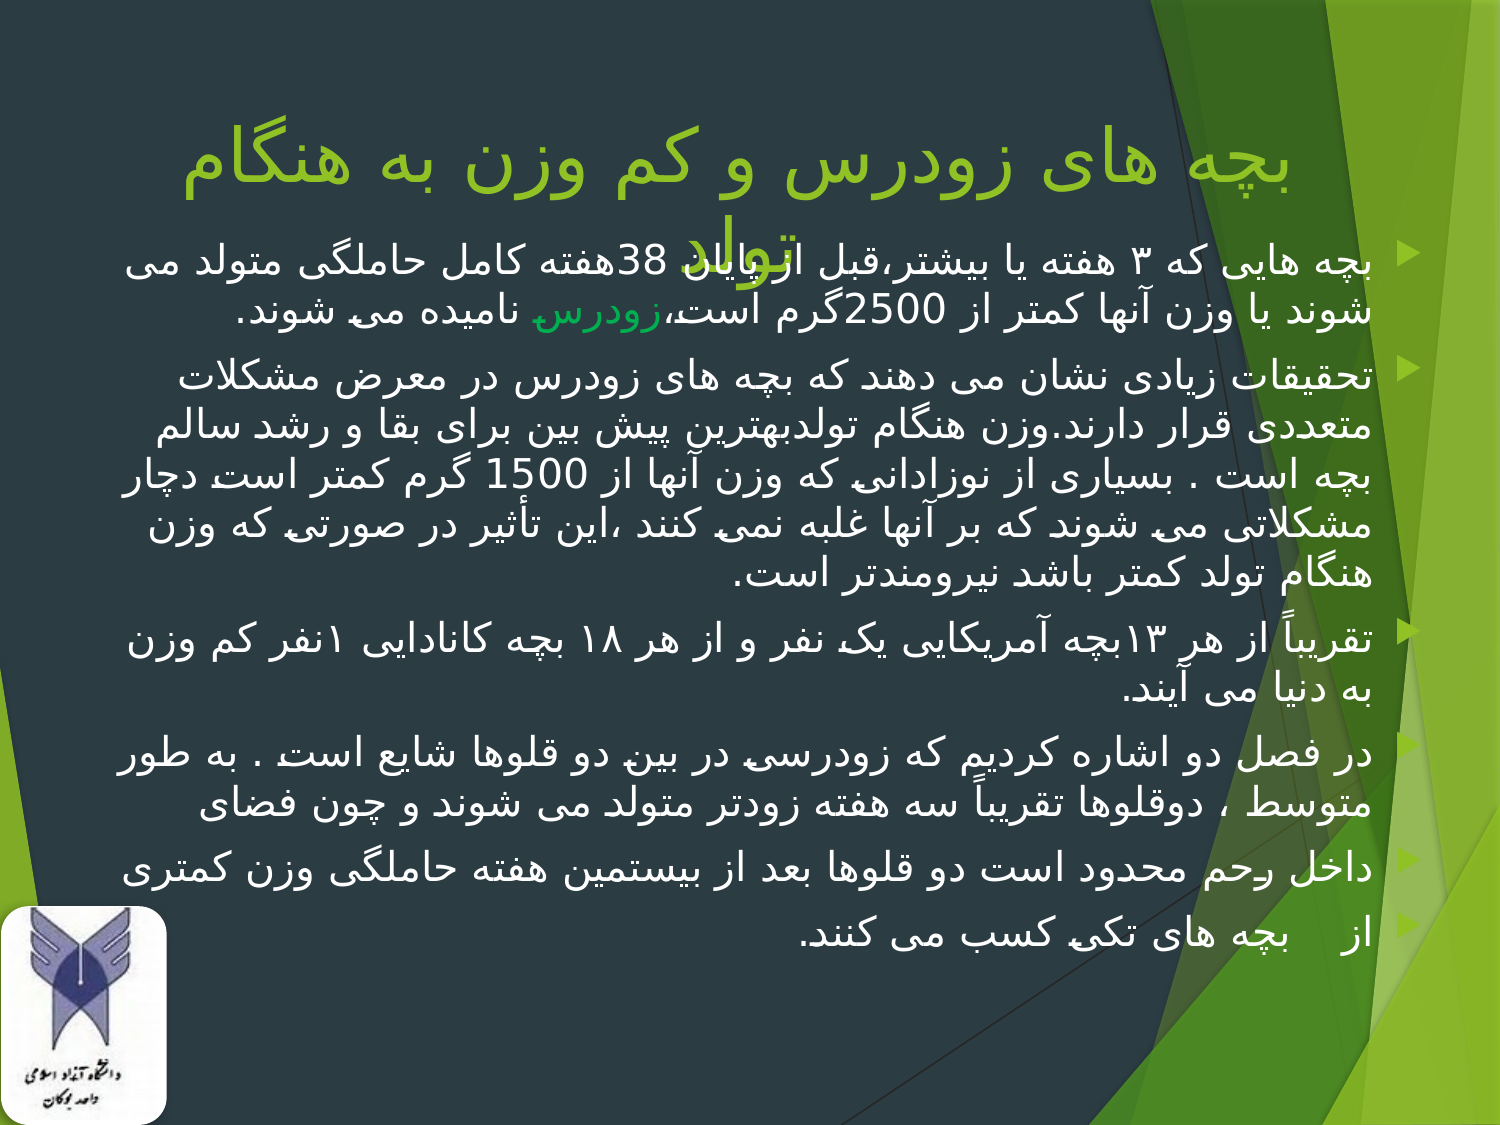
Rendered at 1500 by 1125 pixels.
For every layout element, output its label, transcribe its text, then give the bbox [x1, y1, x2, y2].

list بچه هایی که ٣ هفته یا بیشتر،قبل از پایان 38هفته کامل حاملگی متولد می شوند یا وزن آنها کمتر از 2500گرم است،زودرس نامیده می شوند. تحقیقات زیادی نشان می دهند که بچه های زودرس در معرض مشکلات متعددی قرار دارند.وزن هنگام تولدبهترین پیش بین برای بقا و رشد سالم بچه است . بسیاری از نوزادانی که وزن آنها از 1500 گرم کمتر است دچار مشکلاتی می شوند که بر آنها غلبه نمی کنند ،این تأثیر در صورتی که وزن هنگام تولد کمتر باشد نیرومندتر است. تقریباً از هر ۱۳بچه آمریکایی یک نفر و از هر ۱۸ بچه کانادایی ۱نفر کم وزن به دنیا می آیند. در فصل دو اشاره کردیم که زودرسی در بین دو قلوها شایع است . به طور متوسط ، دوقلوها تقریباً سه هفته زودتر متولد می شوند و چون فضای داخل رحم محدود است دو قلوها بعد از بیستمین هفته حاملگی وزن کمتری از بچه های تکی کسب می کنند. [82, 175, 1432, 1094]
title بچه های زودرس و کم وزن به هنگام تولد [99, 99, 1376, 175]
picture [0, 905, 168, 1125]
